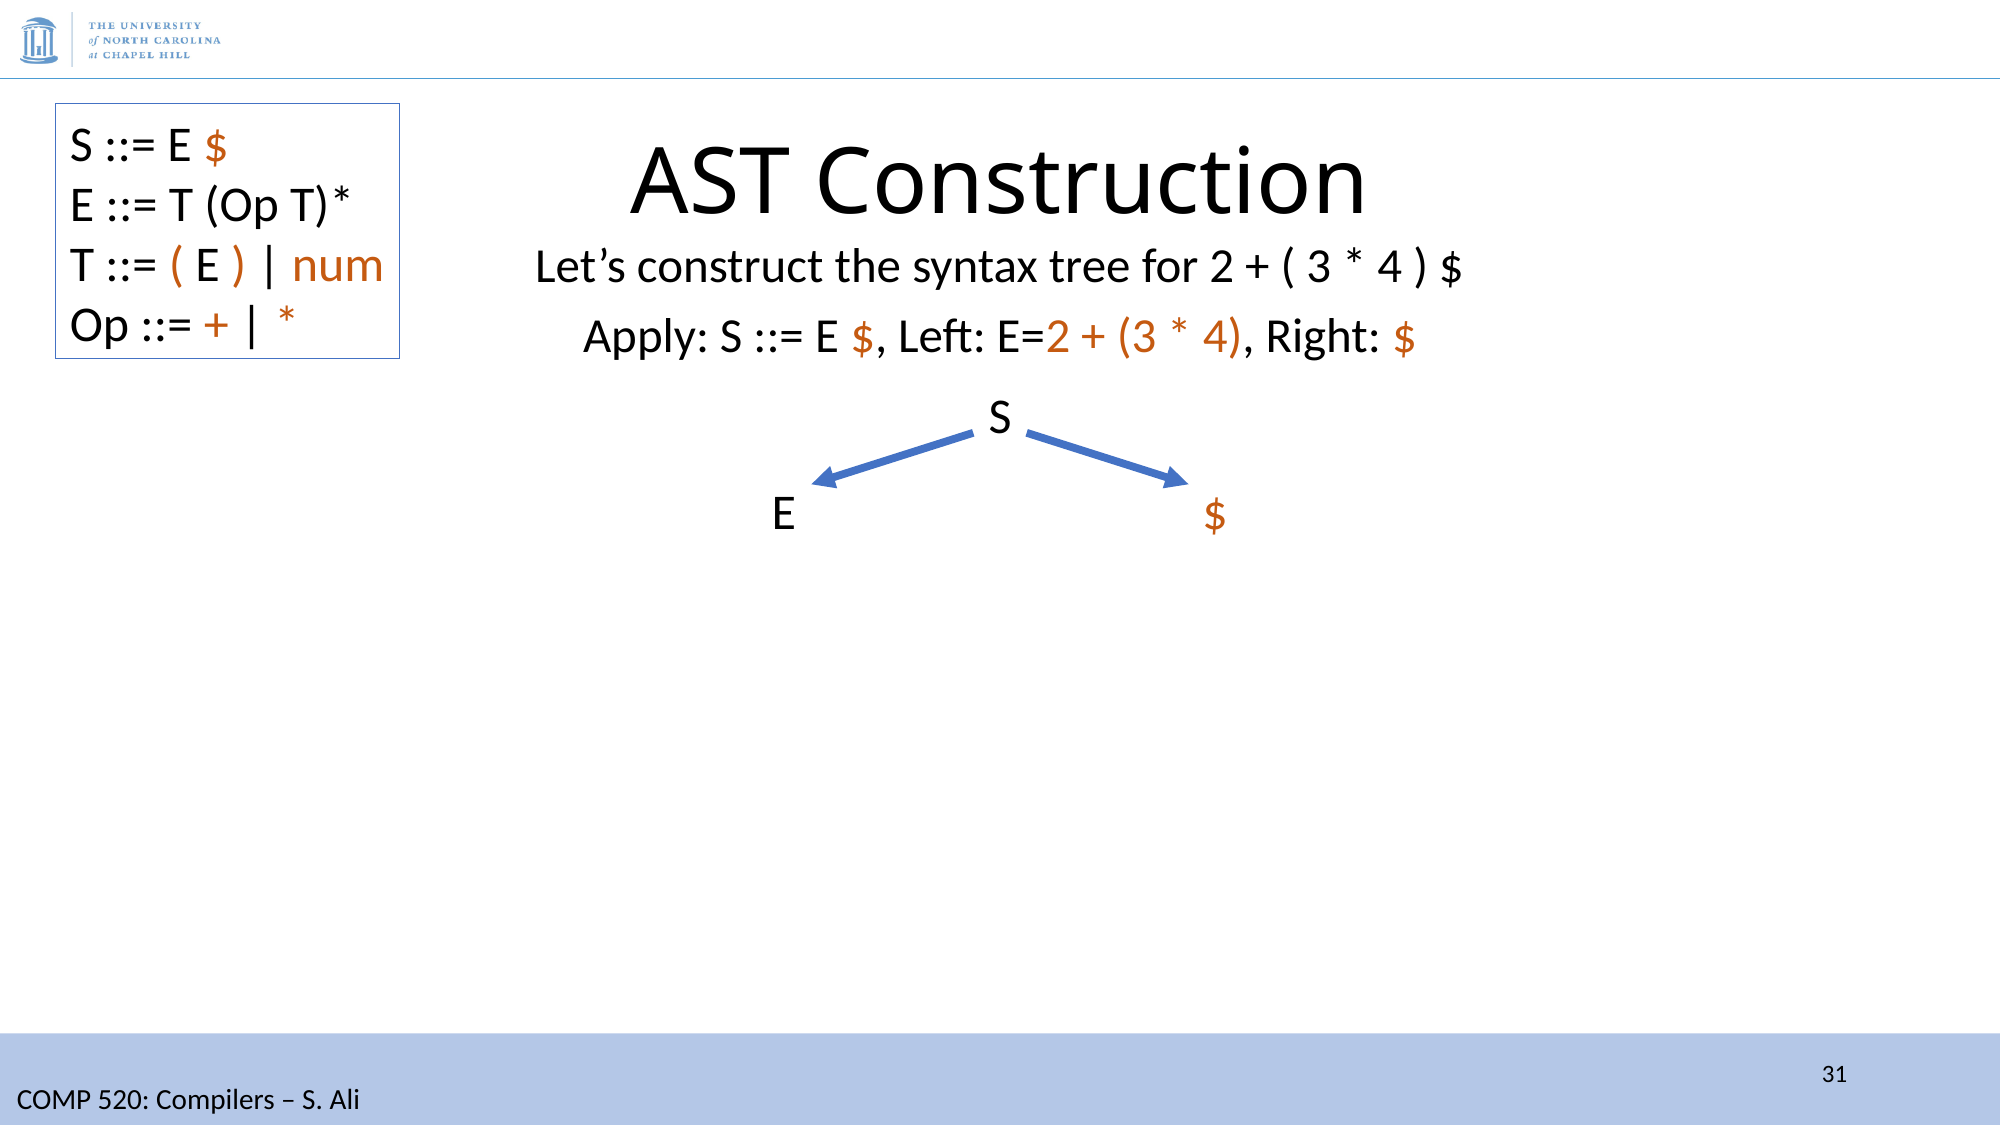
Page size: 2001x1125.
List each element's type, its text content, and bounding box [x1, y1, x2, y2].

text_box COMP 520: Compilers – S. Ali [2, 1072, 376, 1123]
text_box S [973, 376, 1027, 451]
text_box $ [1187, 471, 1243, 547]
title AST Construction [137, 89, 1863, 232]
text_box [0, 1032, 2000, 1125]
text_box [811, 432, 974, 485]
slide_number 31 [1412, 1042, 1863, 1103]
picture [16, 12, 228, 67]
text_box E [756, 471, 812, 547]
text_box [1026, 432, 1189, 485]
text_box S ::= E $ E ::= T (Op T)* T ::= ( E ) | num Op ::= + | * [55, 103, 400, 359]
list Let’s construct the syntax tree for 2 + ( 3 * 4 ) $ Apply: S ::= E $, Left: E=2 + (3 * 4), Right: $ [137, 232, 1863, 372]
